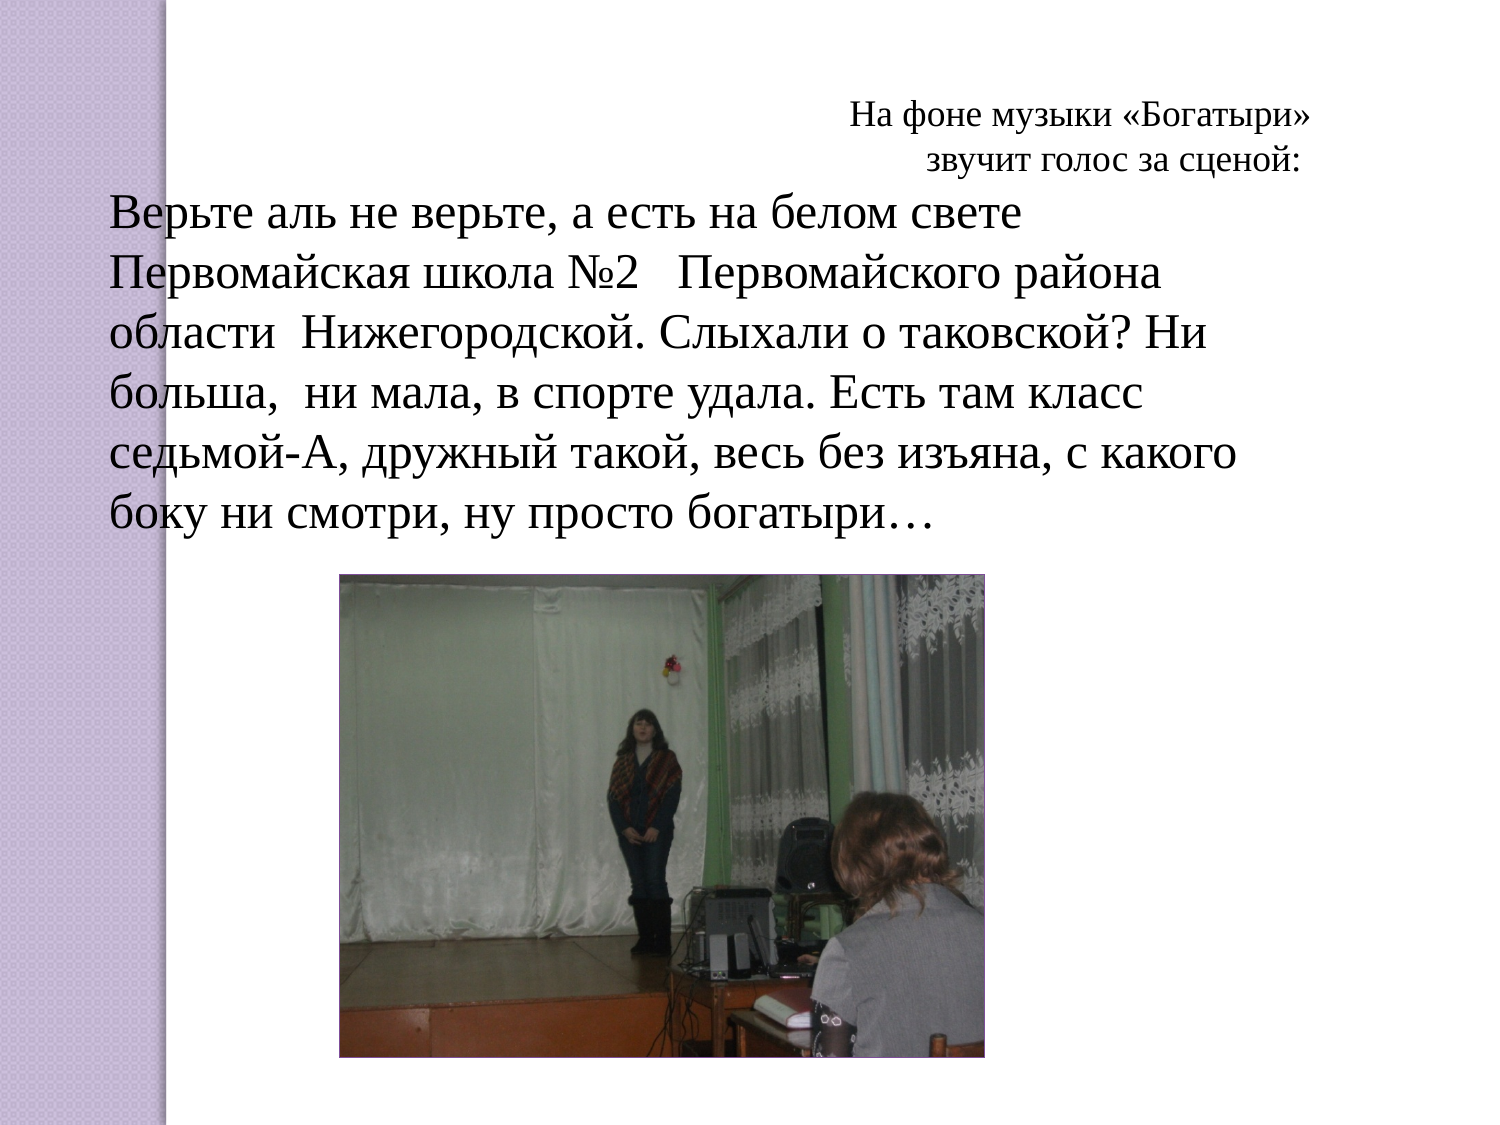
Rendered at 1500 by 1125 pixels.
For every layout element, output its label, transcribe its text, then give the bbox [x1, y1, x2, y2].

picture [339, 573, 985, 1058]
text_box На фоне музыки «Богатыри» звучит голос за сценой: Верьте аль не верьте, а есть на белом свете Первомайская школа №2 Первомайского района области Нижегородской. Слыхали о таковской? Ни больша, ни мала, в спорте удала. Есть там класс седьмой-А, дружный такой, весь без изъяна, с какого боку ни смотри, ну просто богатыри… [93, 63, 1336, 584]
